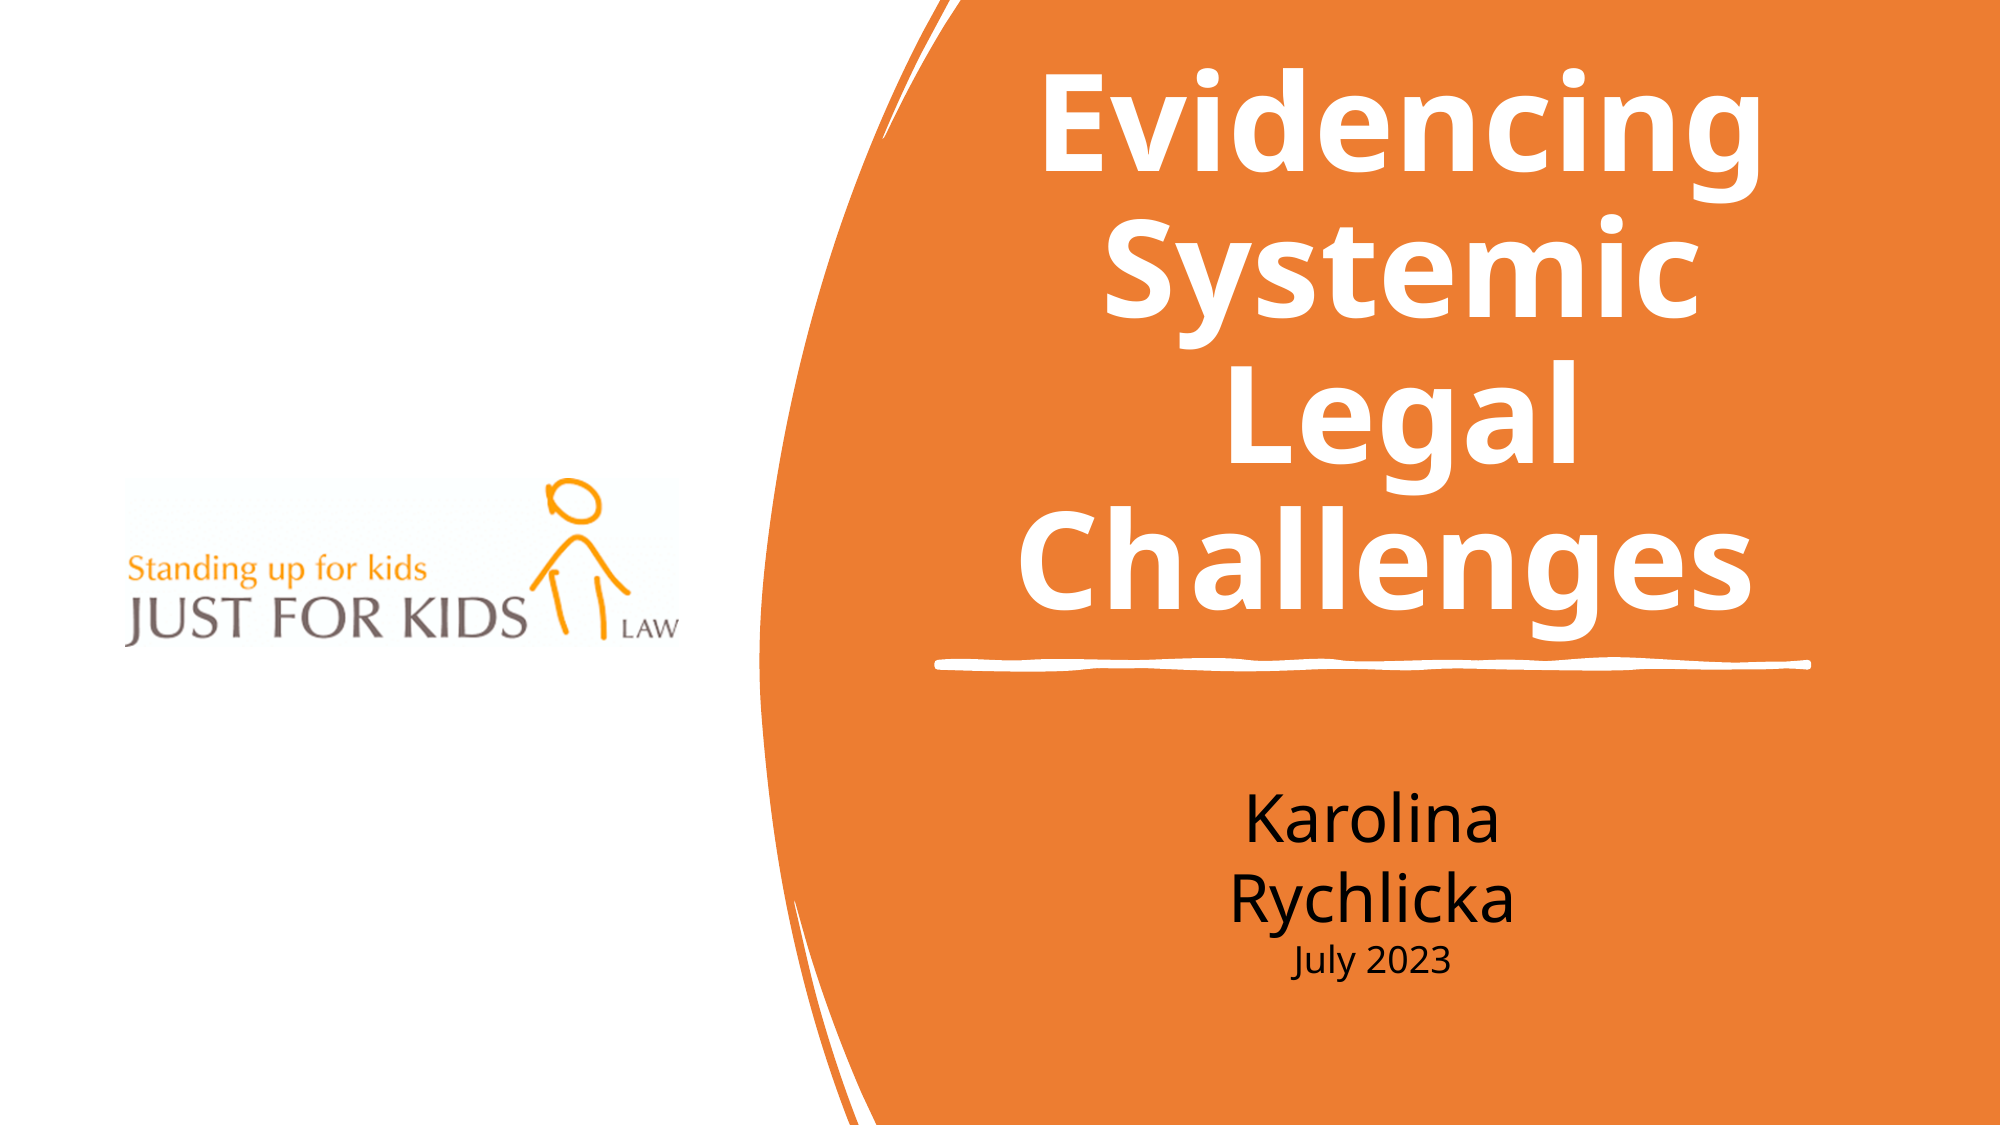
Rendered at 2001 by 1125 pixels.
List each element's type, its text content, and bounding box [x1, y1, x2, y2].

text_box [936, 659, 1809, 670]
picture [125, 478, 679, 647]
text_box [889, 0, 960, 125]
text_box Karolina Rychlicka July 2023 [1096, 768, 1650, 989]
title Evidencing Systemic Legal Challenges [938, 121, 1866, 647]
text_box [759, 0, 2000, 1125]
text_box [0, 0, 939, 1125]
